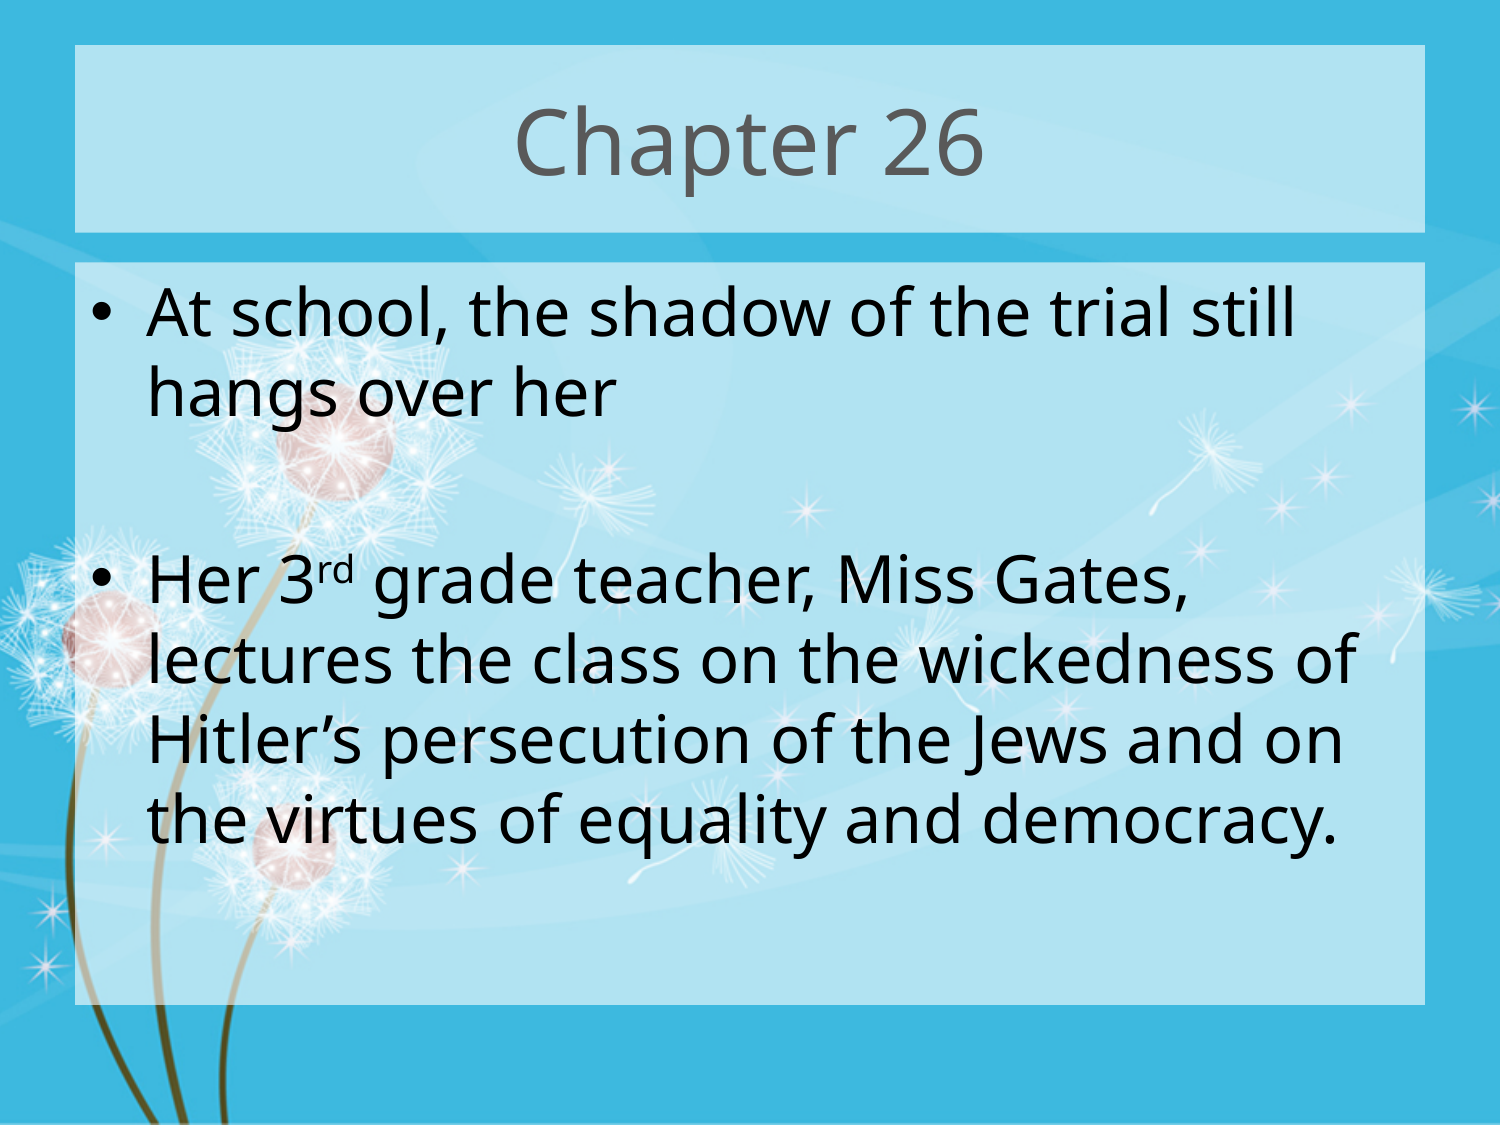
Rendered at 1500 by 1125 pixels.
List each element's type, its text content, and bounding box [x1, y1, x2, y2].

picture [0, 0, 1500, 1125]
list At school, the shadow of the trial still hangs over her Her 3rd grade teacher, Miss Gates, lectures the class on the wickedness of Hitler’s persecution of the Jews and on the virtues of equality and democracy. [75, 262, 1425, 1005]
title Chapter 26 [75, 45, 1425, 233]
